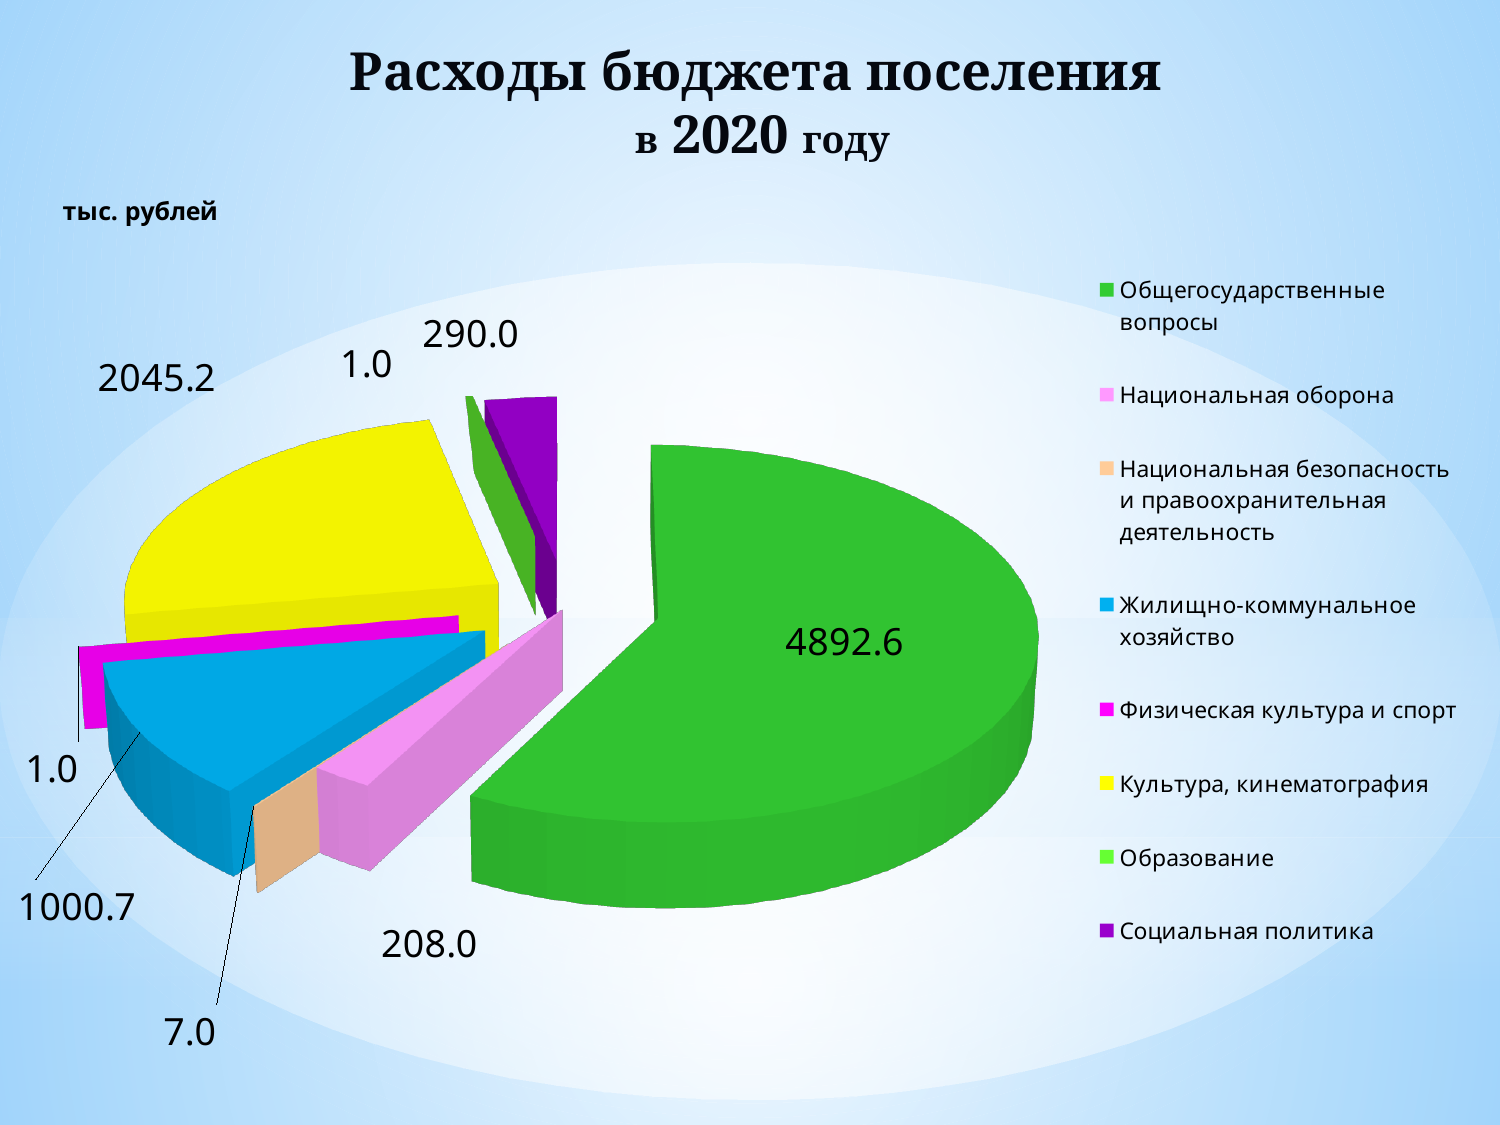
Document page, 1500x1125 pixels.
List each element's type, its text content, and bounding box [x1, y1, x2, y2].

title Расходы бюджета поселения в 2020 году [50, 30, 1475, 172]
chart [17, 172, 1476, 1107]
